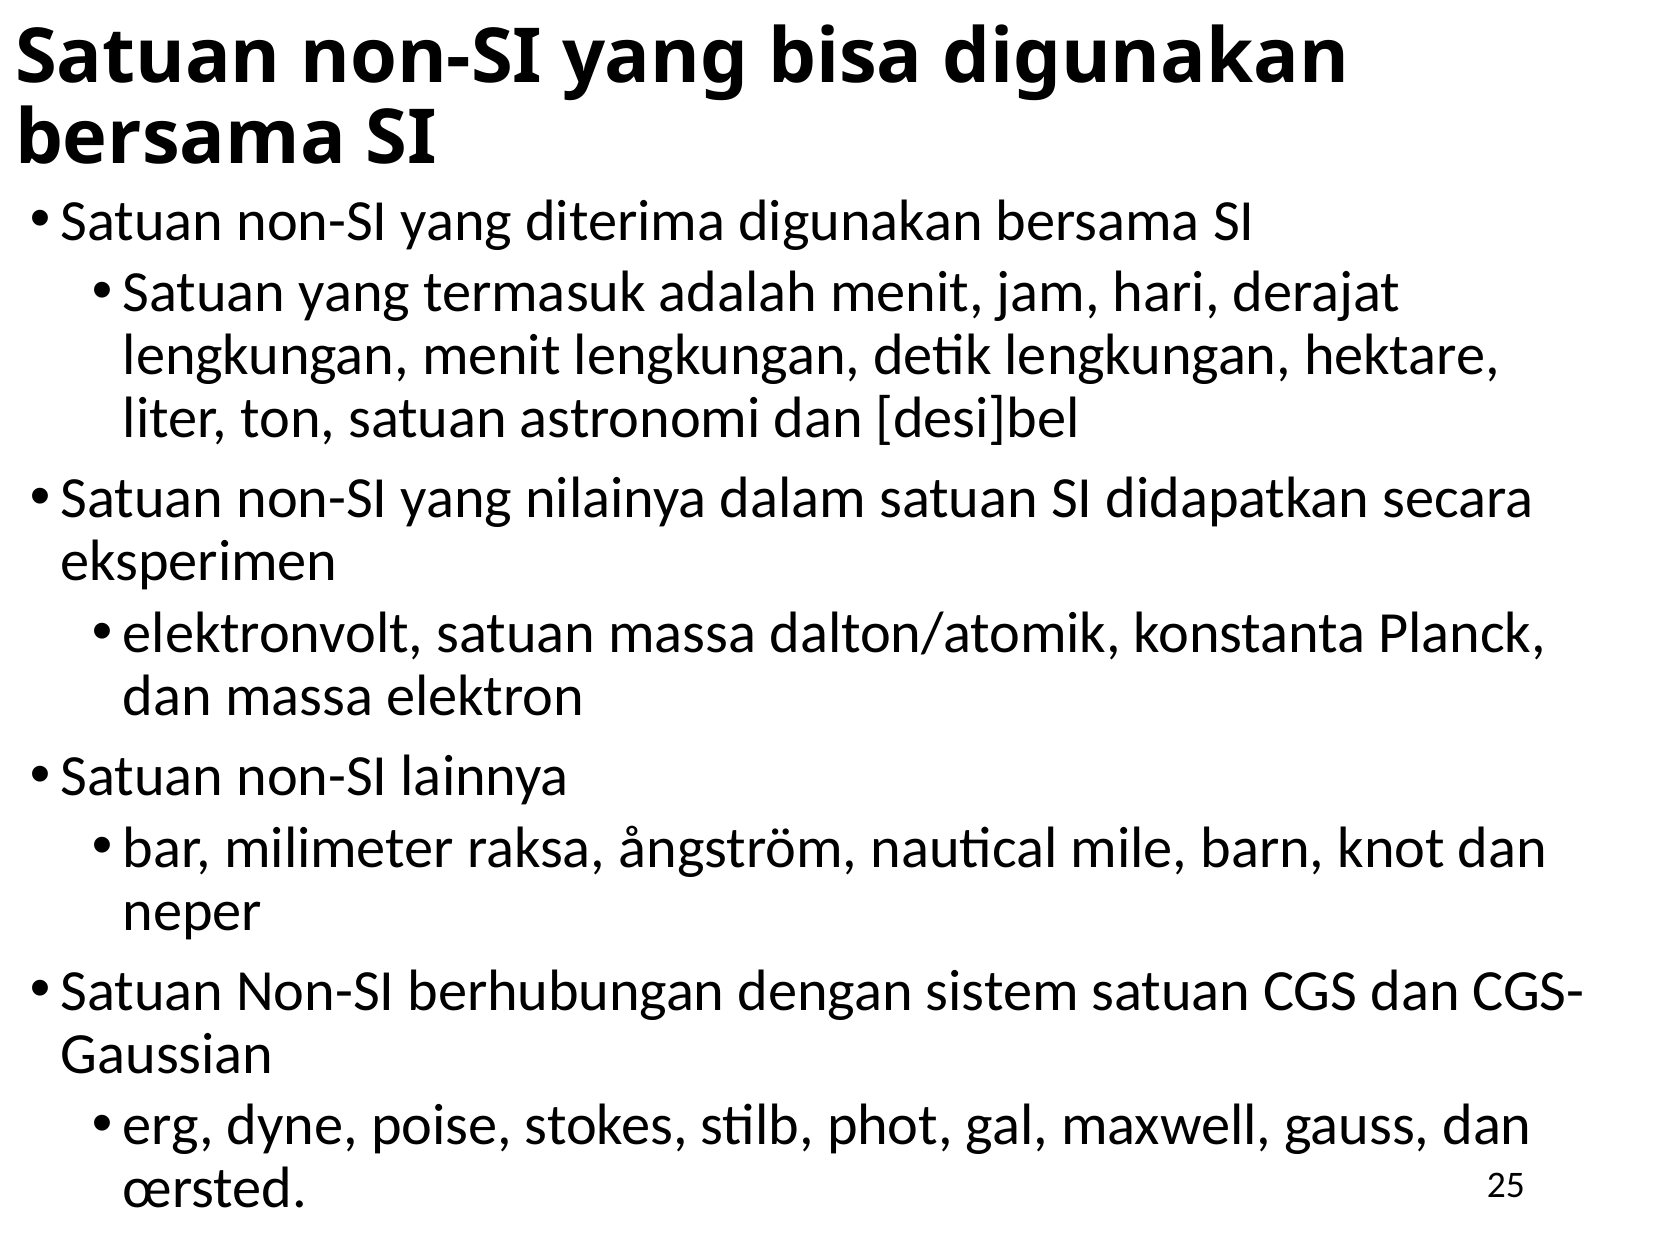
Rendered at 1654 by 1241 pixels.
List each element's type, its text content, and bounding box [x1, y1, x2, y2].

title Satuan non-SI yang bisa digunakan bersama SI [0, 24, 1536, 173]
text_box 25 [1167, 1149, 1540, 1216]
list Satuan non-SI yang diterima digunakan bersama SI Satuan yang termasuk adalah menit, jam, hari, derajat lengkungan, menit lengkungan, detik lengkungan, hektare, liter, ton, satuan astronomi dan [desi]bel Satuan non-SI yang nilainya dalam satuan SI didapatkan secara eksperimen elektronvolt, satuan massa dalton/atomik, konstanta Planck, dan massa elektron Satuan non-SI lainnya bar, milimeter raksa, ångström, nautical mile, barn, knot dan neper Satuan Non-SI berhubungan dengan sistem satuan CGS dan CGS-Gaussian erg, dyne, poise, stokes, stilb, phot, gal, maxwell, gauss, dan œrsted. [14, 182, 1612, 951]
